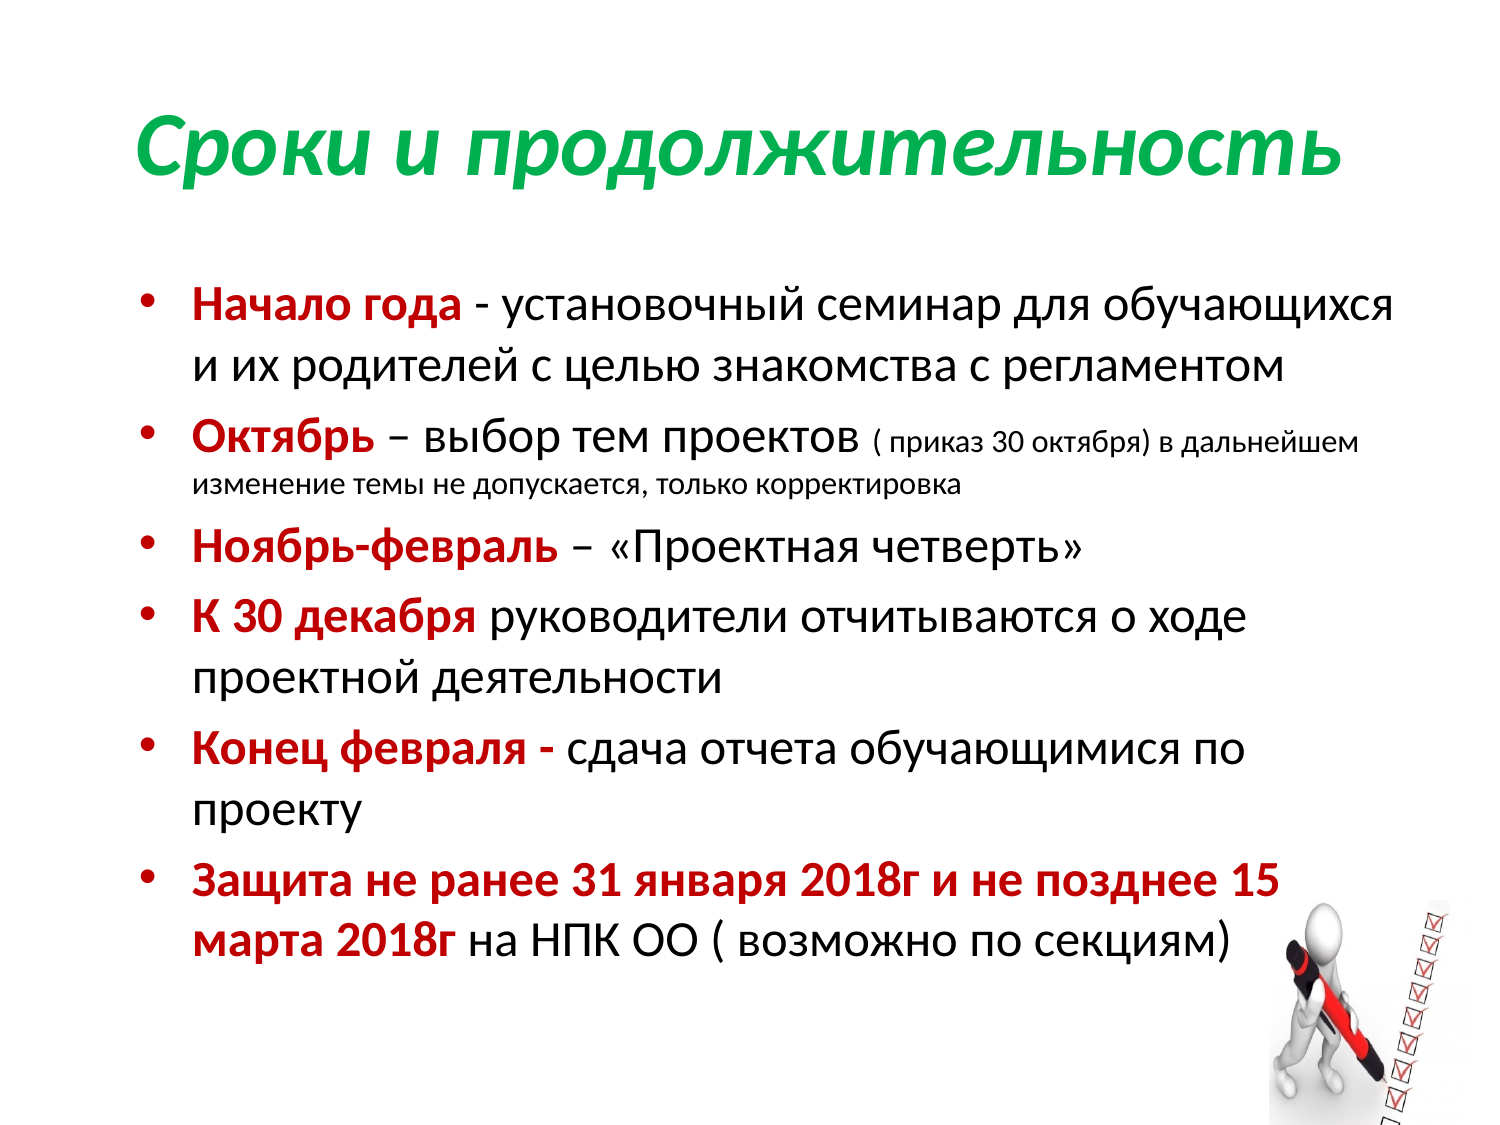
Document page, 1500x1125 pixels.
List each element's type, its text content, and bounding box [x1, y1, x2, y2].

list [1269, 900, 1471, 1125]
title Сроки и продолжительность [75, 45, 1425, 233]
list Начало года - установочный семинар для обучающихся и их родителей с целью знакомства с регламентом Октябрь – выбор тем проектов ( приказ 30 октября) в дальнейшем изменение темы не допускается, только корректировка Ноябрь-февраль – «Проектная четверть» К 30 декабря руководители отчитываются о ходе проектной деятельности Конец февраля - сдача отчета обучающимися по проекту Защита не ранее 31 января 2018г и не позднее 15 марта 2018г на НПК ОО ( возможно по секциям) [123, 262, 1425, 1005]
